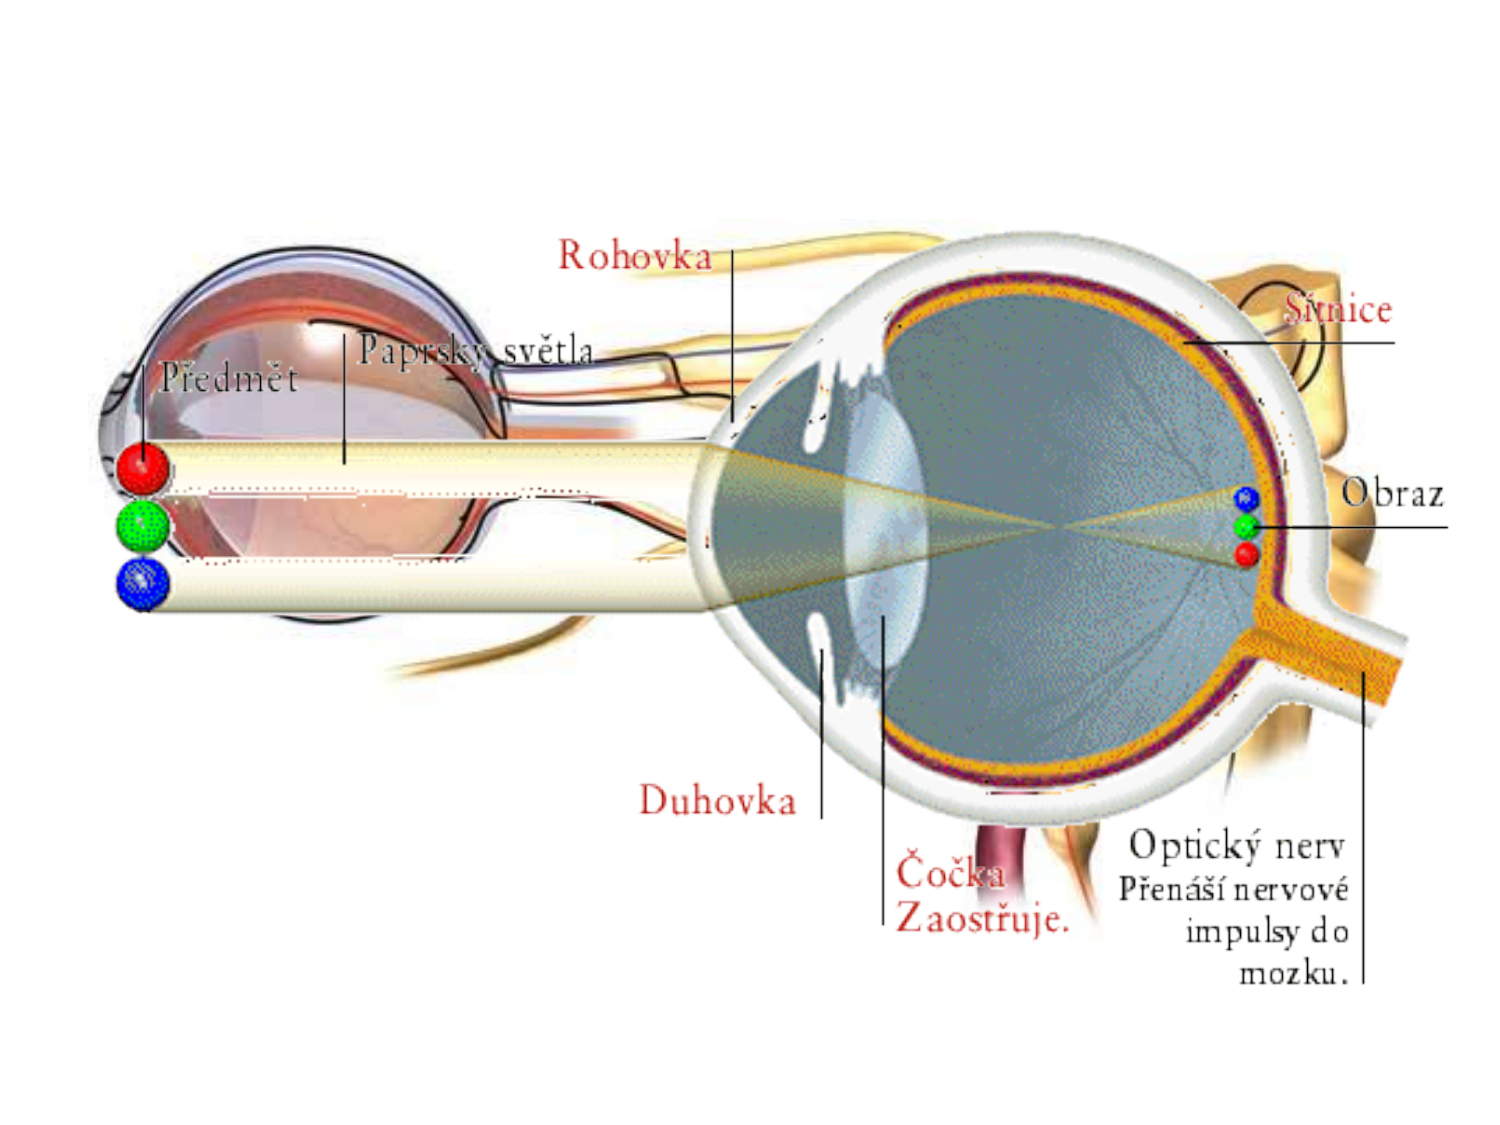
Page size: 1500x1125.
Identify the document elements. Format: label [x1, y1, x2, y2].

picture [88, 214, 1455, 1005]
